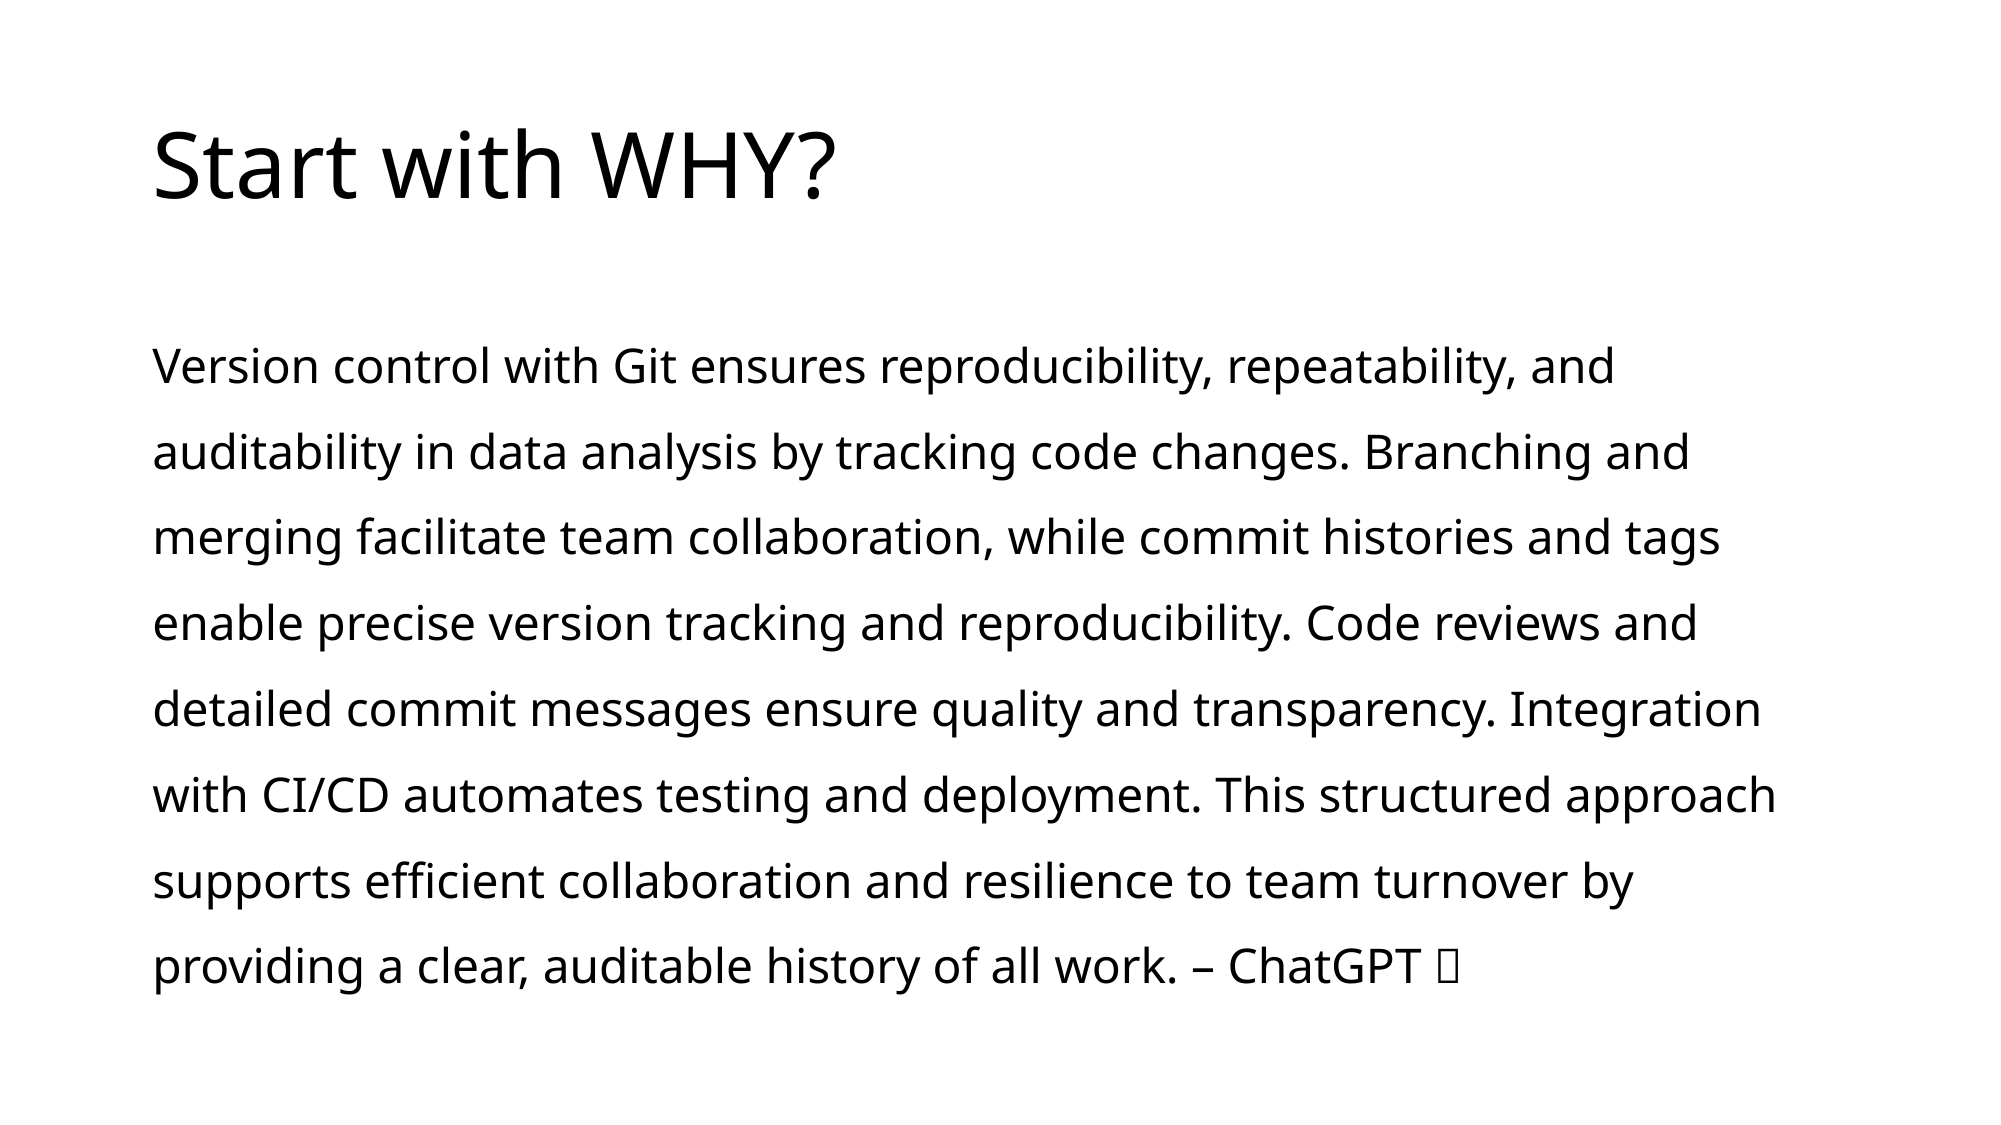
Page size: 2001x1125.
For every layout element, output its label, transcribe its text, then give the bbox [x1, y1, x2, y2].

title Start with WHY? [137, 59, 1863, 278]
list Version control with Git ensures reproducibility, repeatability, and auditability in data analysis by tracking code changes. Branching and merging facilitate team collaboration, while commit histories and tags enable precise version tracking and reproducibility. Code reviews and detailed commit messages ensure quality and transparency. Integration with CI/CD automates testing and deployment. This structured approach supports efficient collaboration and resilience to team turnover by providing a clear, auditable history of all work. – ChatGPT 🤖 [137, 299, 1863, 1014]
